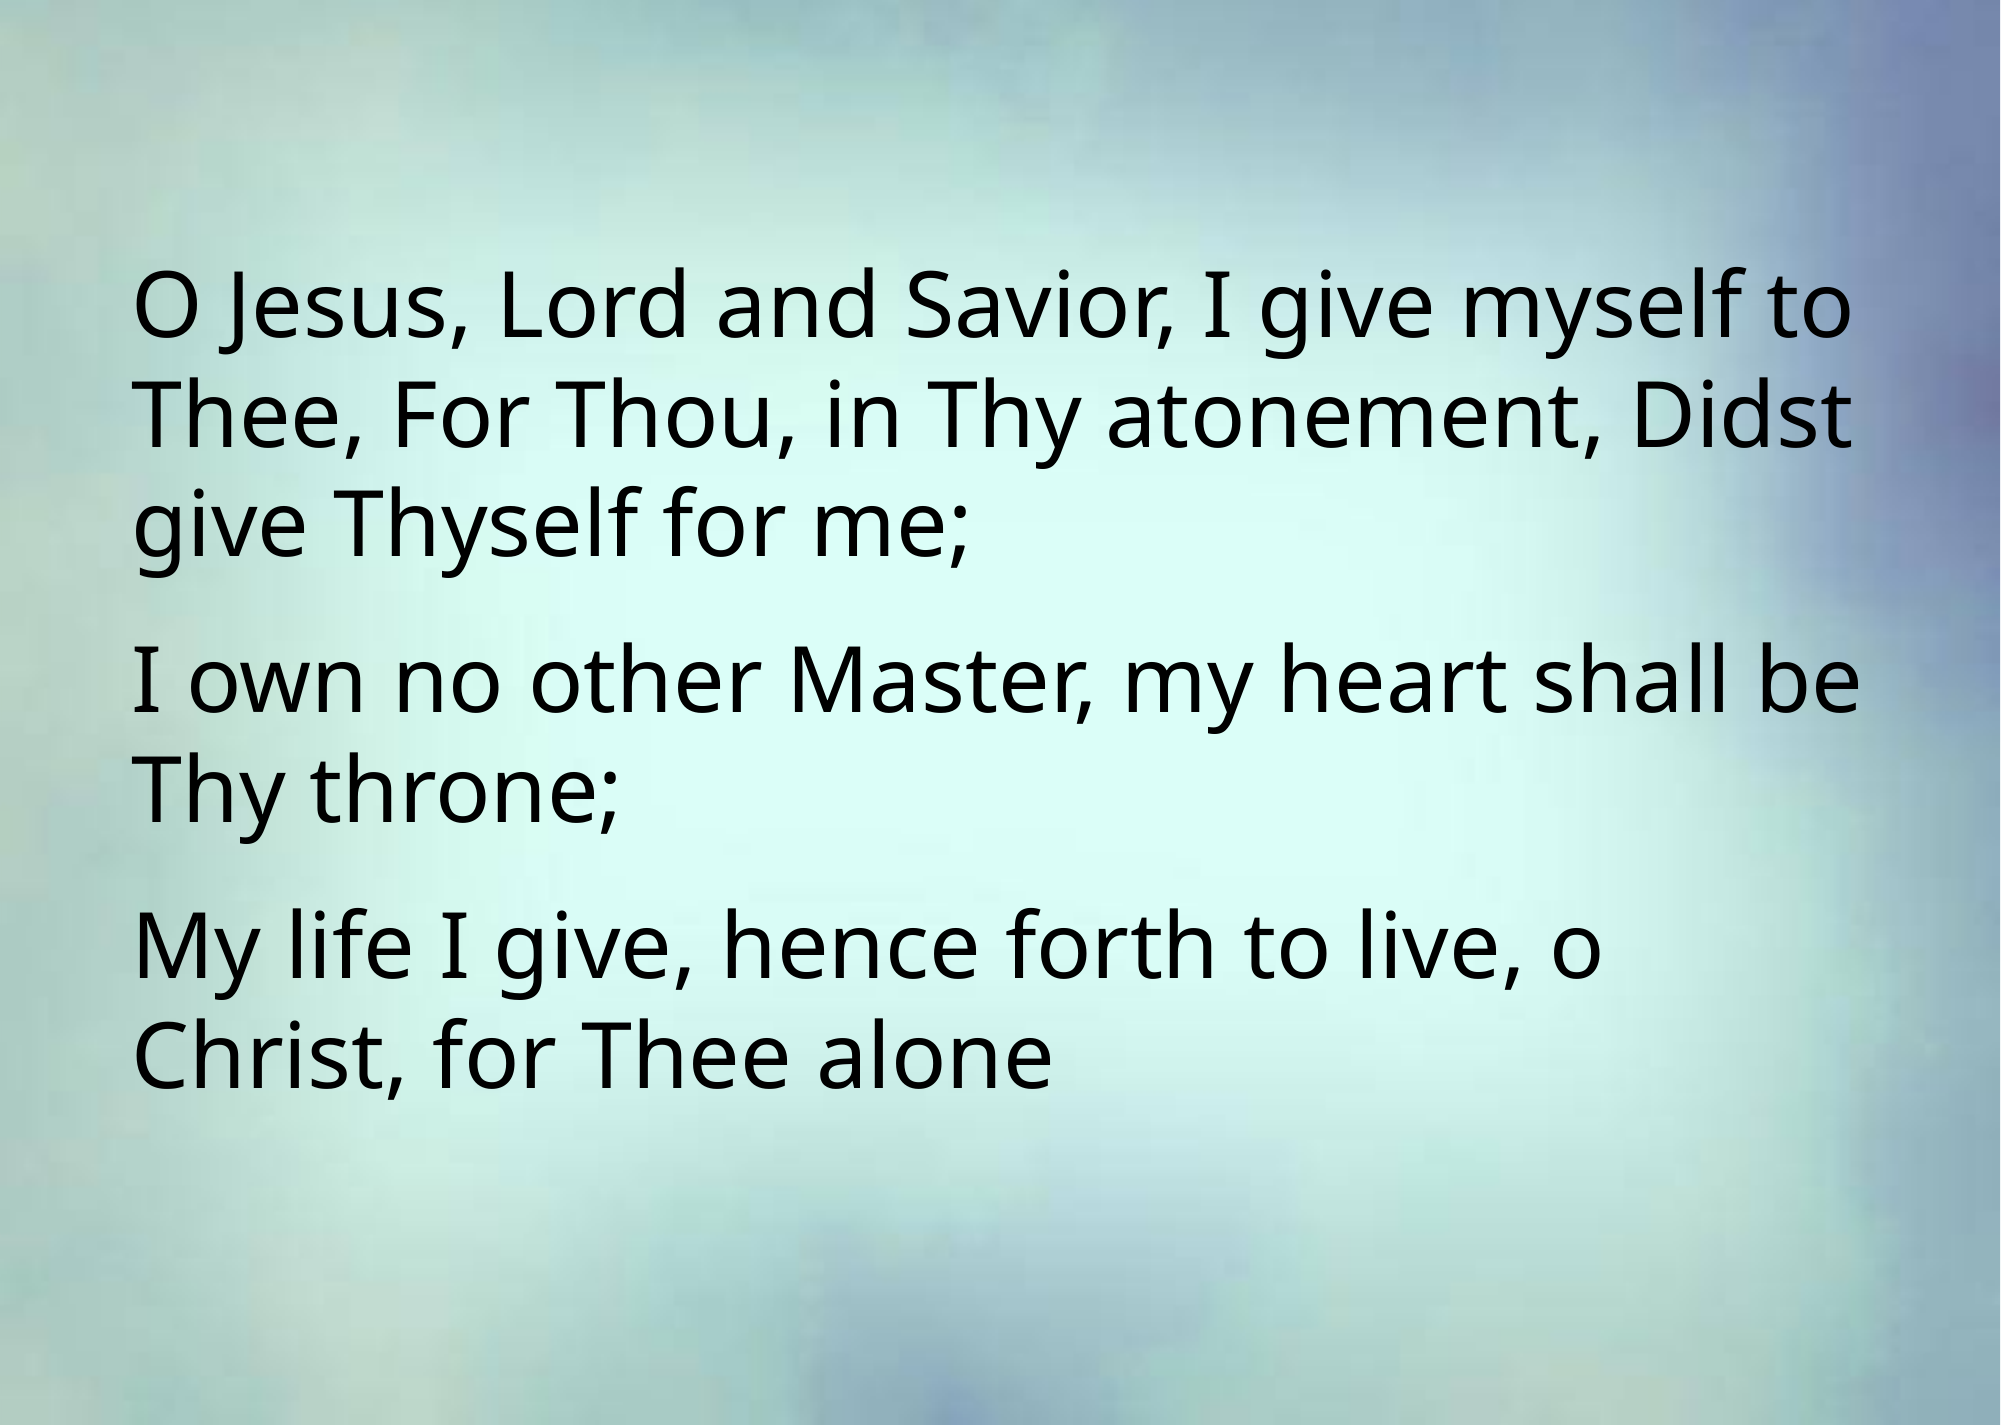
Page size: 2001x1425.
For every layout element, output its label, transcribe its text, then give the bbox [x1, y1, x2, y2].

picture [0, 0, 2001, 1425]
text_box O Jesus, Lord and Savior, I give myself to Thee, For Thou, in Thy atonement, Didst give Thyself for me; I own no other Master, my heart shall be Thy throne; My life I give, hence forth to live, o Christ, for Thee alone [116, 0, 1919, 1115]
